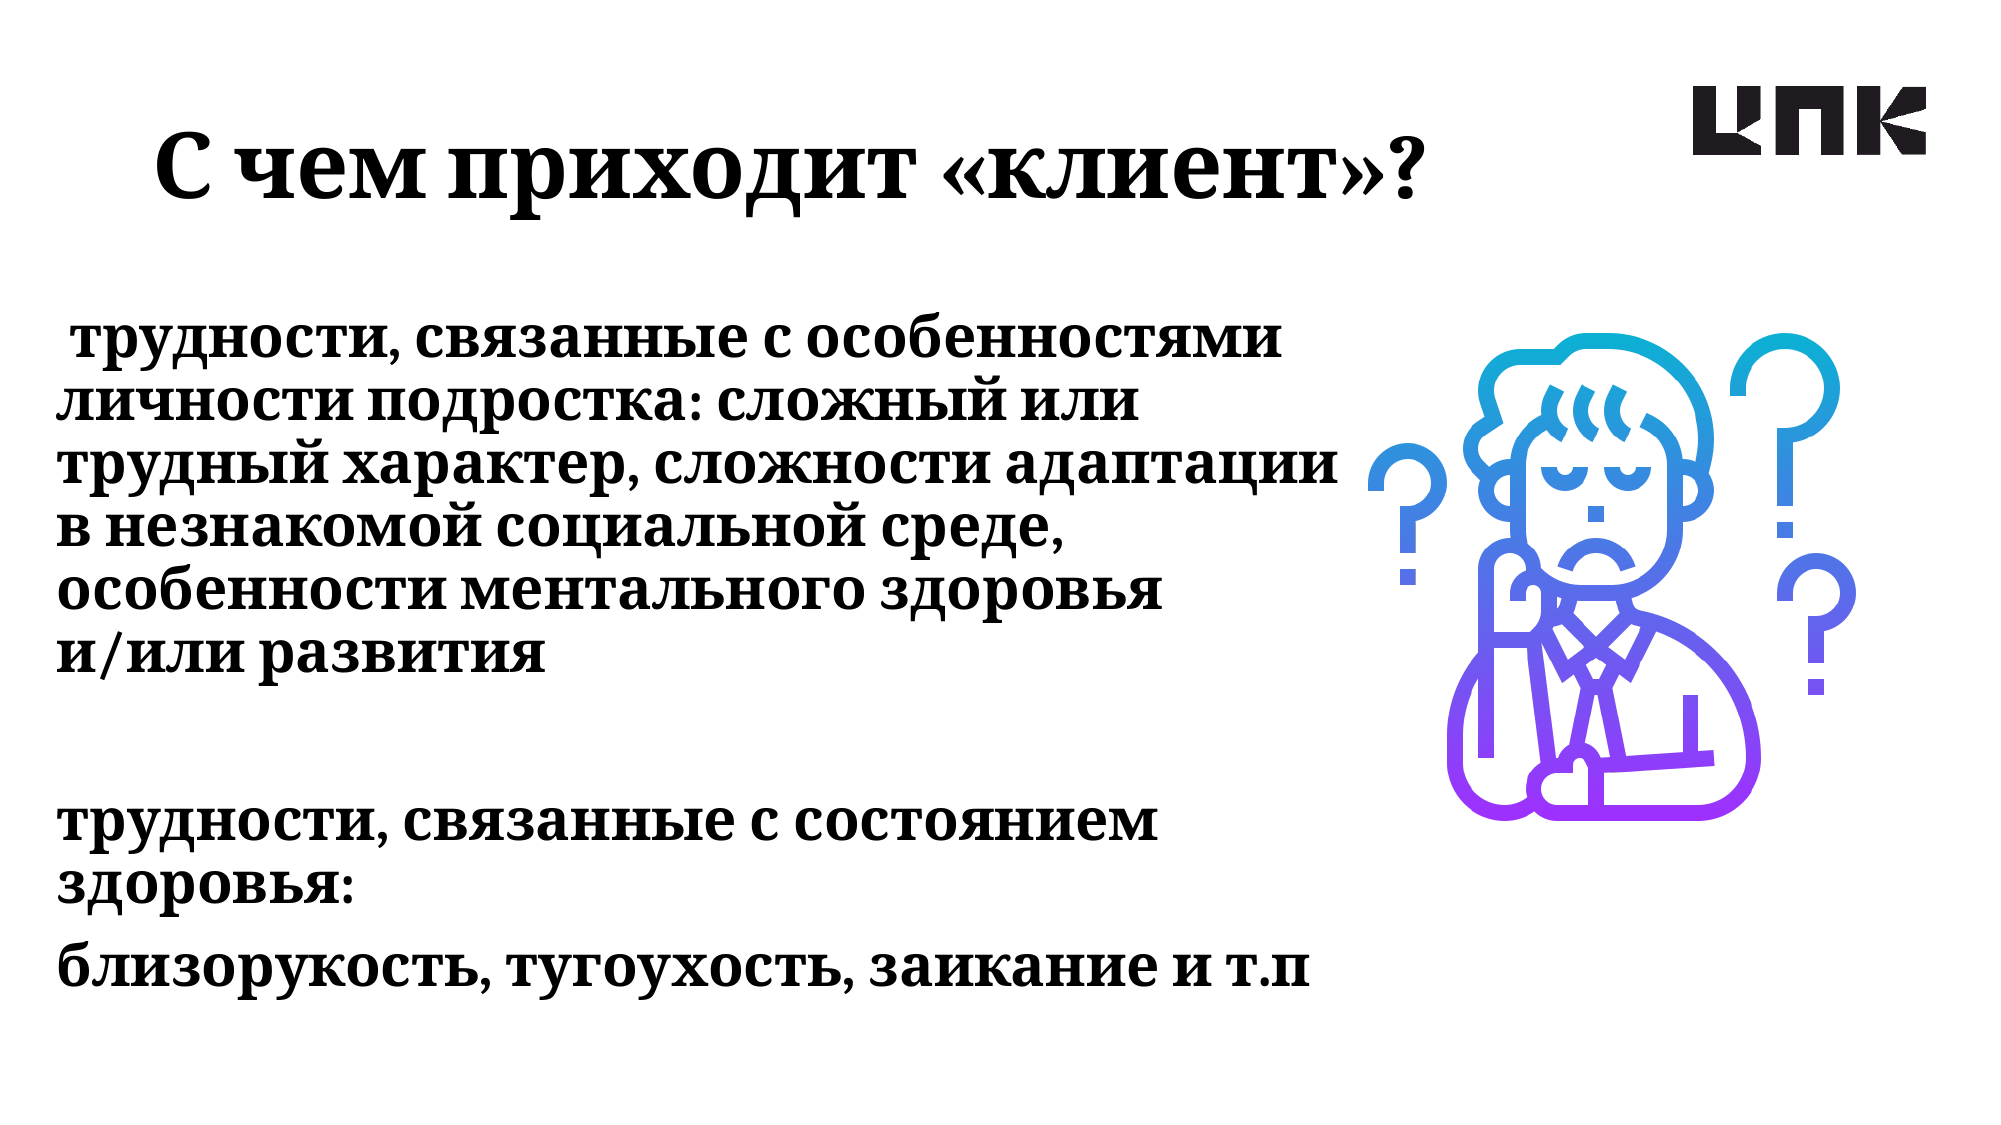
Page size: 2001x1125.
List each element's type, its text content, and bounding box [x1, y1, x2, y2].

title С чем приходит «клиент»? [137, 59, 1863, 278]
picture [1693, 86, 1926, 155]
list трудности, связанные с особенностями личности подростка: сложный или трудный характер, сложности адаптации в незнакомой социальной среде, особенности ментального здоровья и/или развития трудности, связанные с состоянием здоровья: близорукость, тугоухость, заикание и т.п [41, 299, 1361, 1014]
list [1360, 325, 1863, 828]
